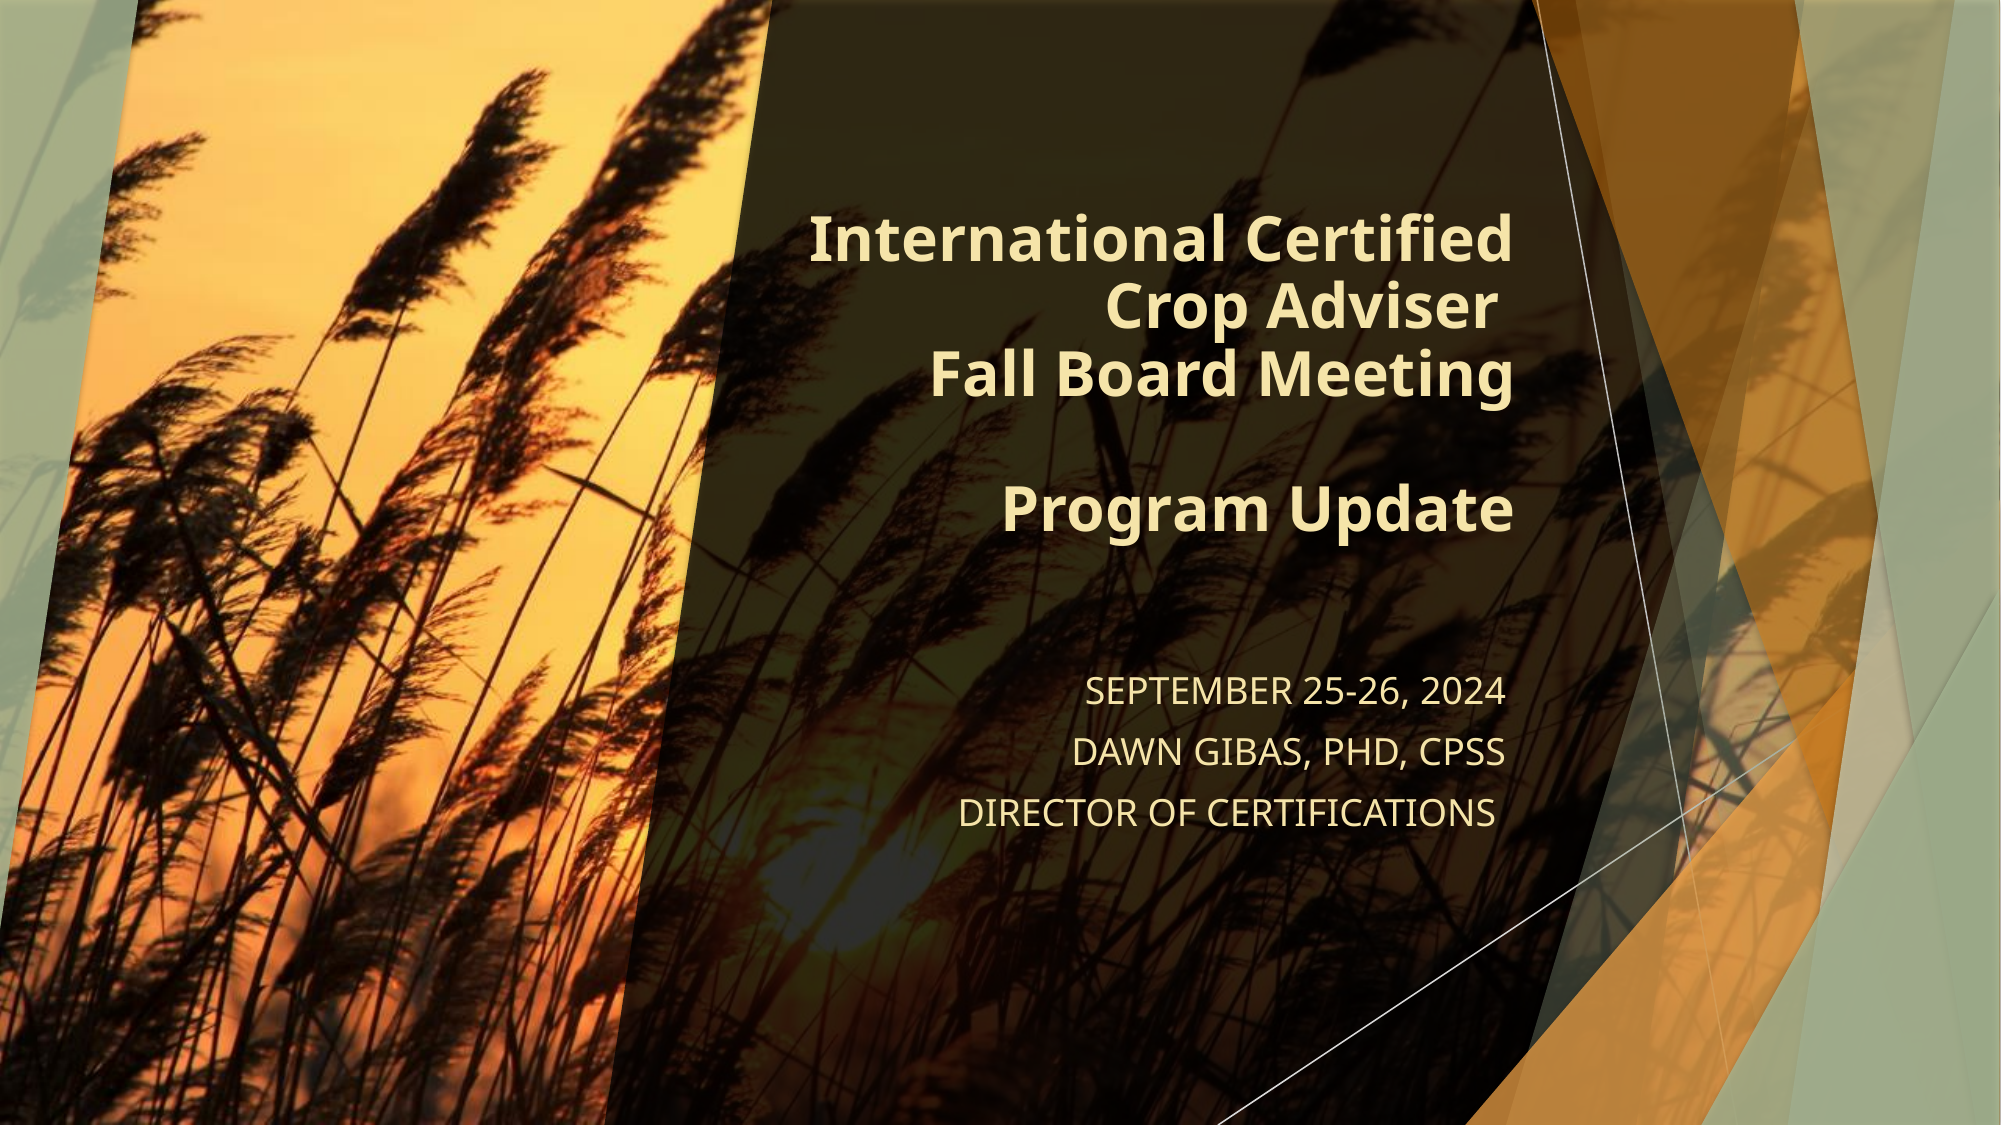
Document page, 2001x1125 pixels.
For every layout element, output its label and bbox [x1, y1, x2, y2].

picture [1738, 0, 2000, 603]
text_box [1217, 603, 2000, 1125]
picture [0, 0, 1536, 1125]
text_box [1536, 0, 1738, 602]
